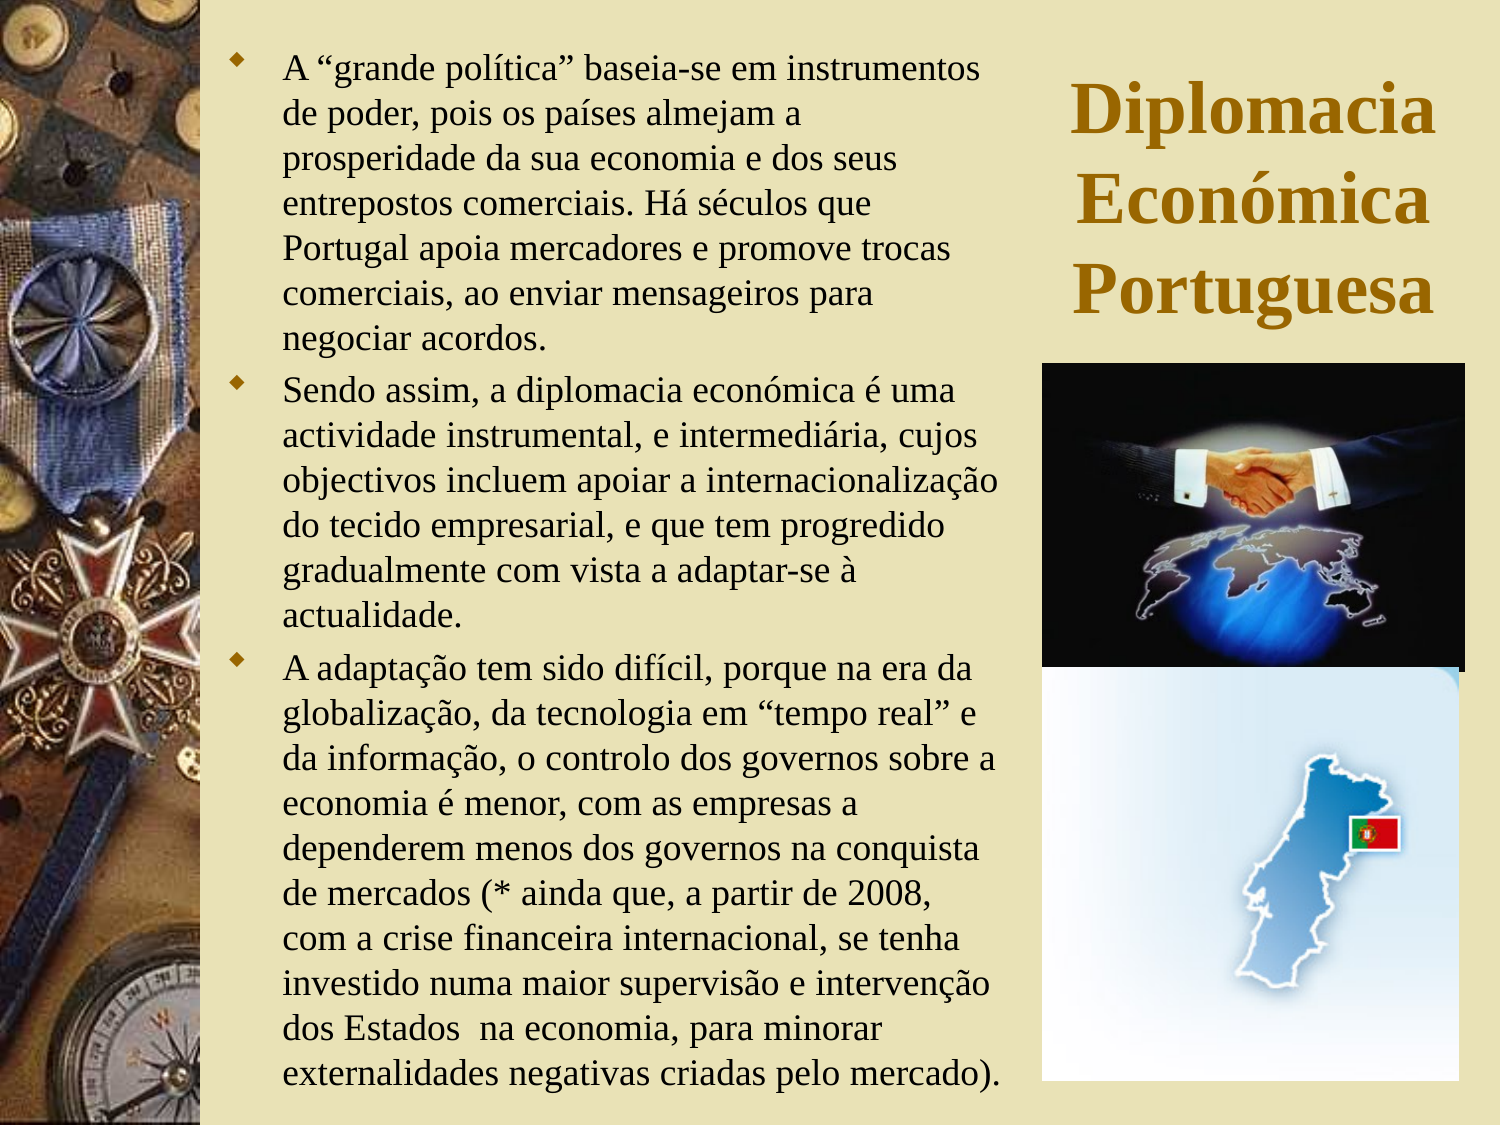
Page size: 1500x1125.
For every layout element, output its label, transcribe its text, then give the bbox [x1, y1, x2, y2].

picture [1042, 362, 1466, 1081]
text_box Diplomacia Económica Portuguesa [1042, 58, 1465, 328]
picture [0, 0, 200, 1125]
list A “grande política” baseia-se em instrumentos de poder, pois os países almejam a prosperidade da sua economia e dos seus entrepostos comerciais. Há séculos que Portugal apoia mercadores e promove trocas comerciais, ao enviar mensageiros para negociar acordos. Sendo assim, a diplomacia económica é uma actividade instrumental, e intermediária, cujos objectivos incluem apoiar a internacionalização do tecido empresarial, e que tem progredido gradualmente com vista a adaptar-se à actualidade. A adaptação tem sido difícil, porque na era da globalização, da tecnologia em “tempo real” e da informação, o controlo dos governos sobre a economia é menor, com as empresas a dependerem menos dos governos na conquista de mercados (* ainda que, a partir de 2008, com a crise financeira internacional, se tenha investido numa maior supervisão e intervenção dos Estados na economia, para minorar externalidades negativas criadas pelo mercado). [210, 34, 1021, 1125]
